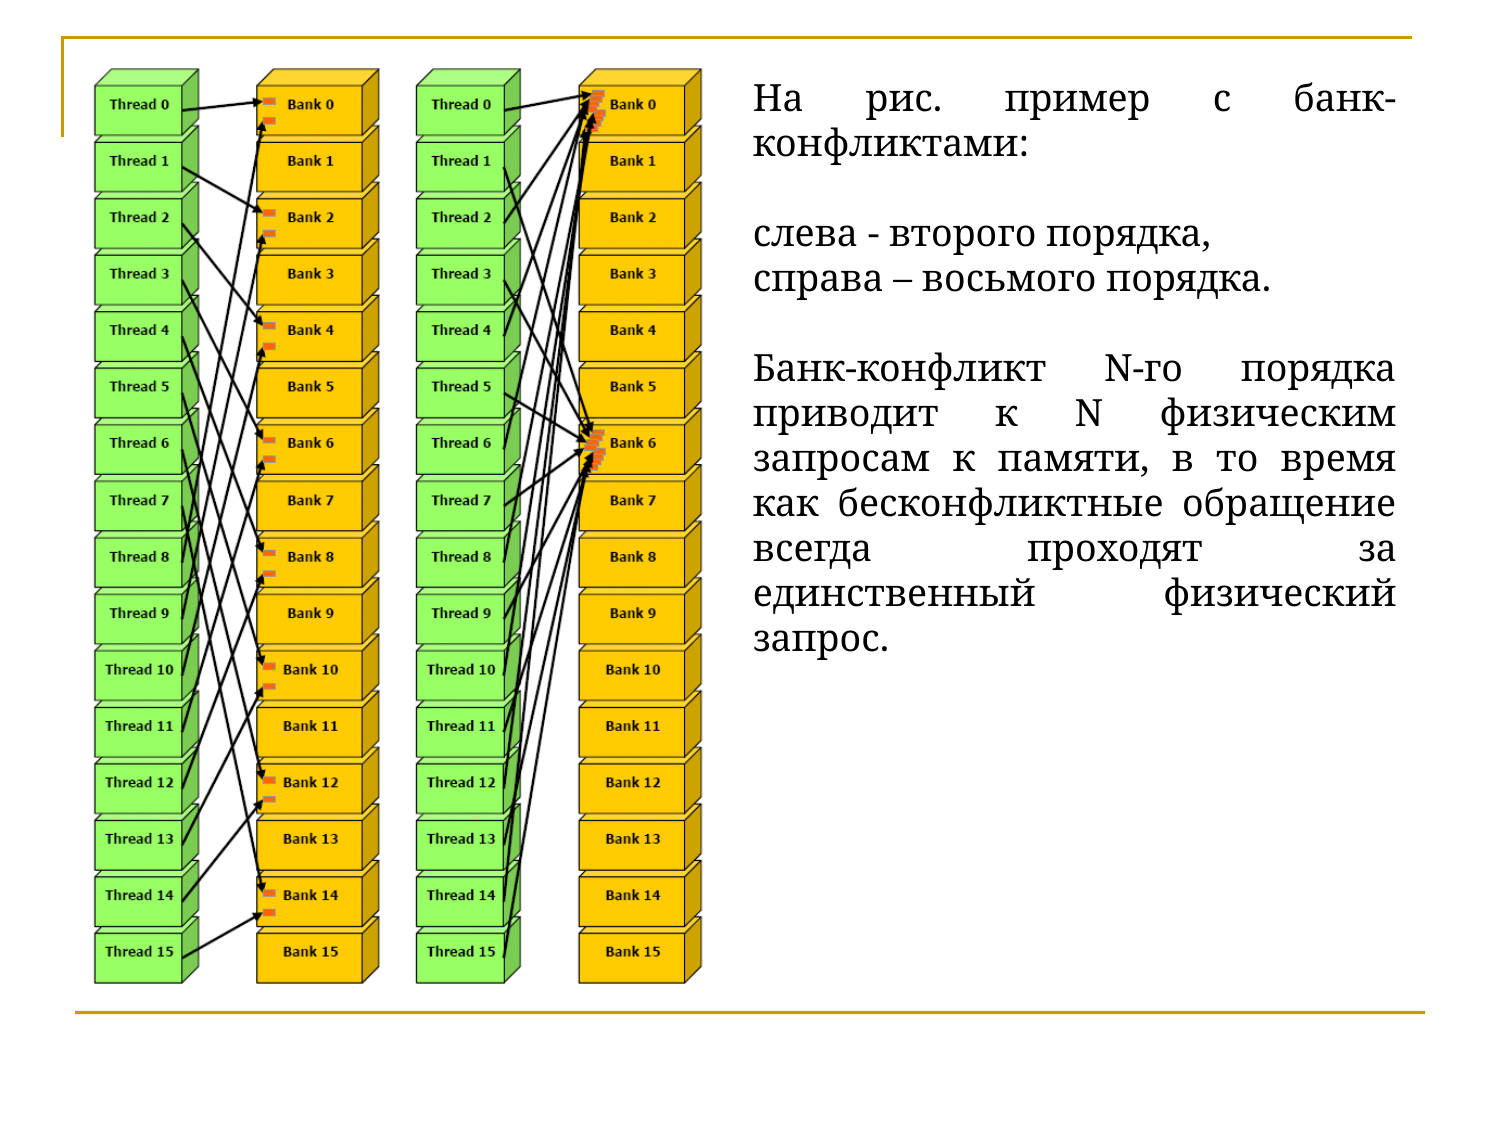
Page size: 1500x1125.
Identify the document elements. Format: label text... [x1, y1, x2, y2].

text_box На рис. пример с банк-конфликтами: слева - второго порядка, справа – восьмого порядка. Банк-конфликт N-го порядка приводит к N физическим запросам к памяти, в то время как бесконфликтные обращение всегда проходят за единственный физический запрос. [738, 66, 1412, 667]
picture [88, 66, 709, 988]
